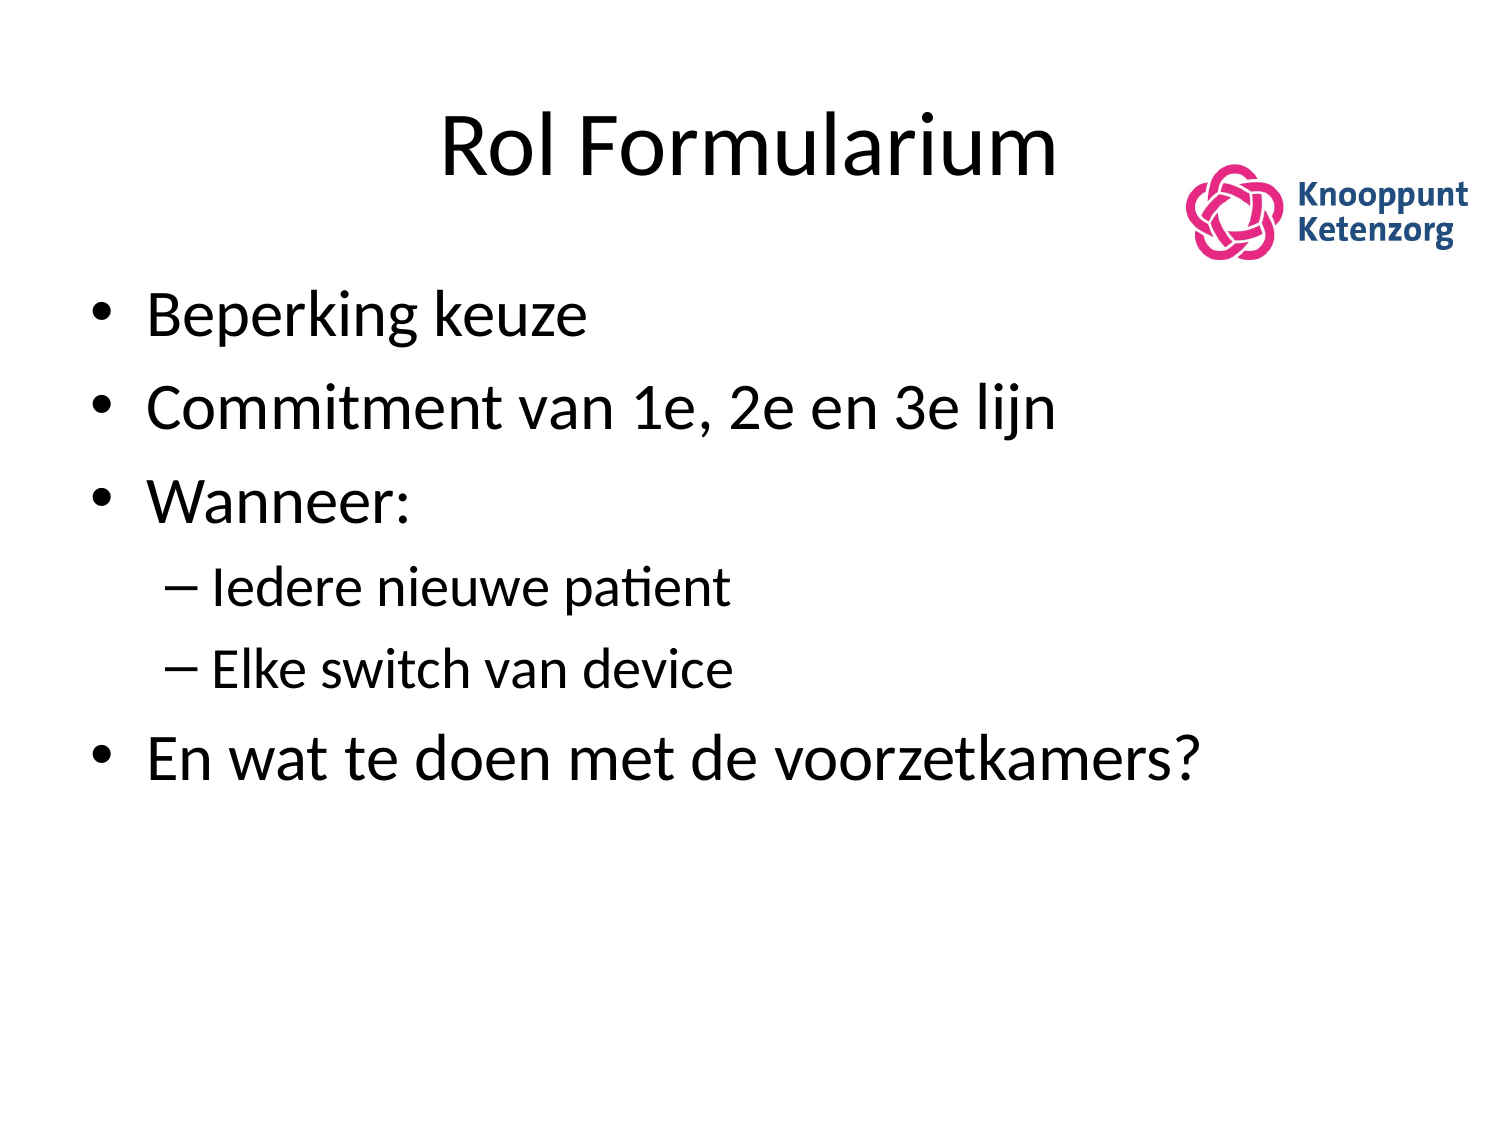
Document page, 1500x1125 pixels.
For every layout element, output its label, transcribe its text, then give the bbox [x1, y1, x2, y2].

title Rol Formularium [75, 45, 1425, 233]
list Beperking keuze Commitment van 1e, 2e en 3e lijn Wanneer: Iedere nieuwe patient Elke switch van device En wat te doen met de voorzetkamers? [75, 262, 1425, 1005]
picture [1186, 164, 1470, 260]
